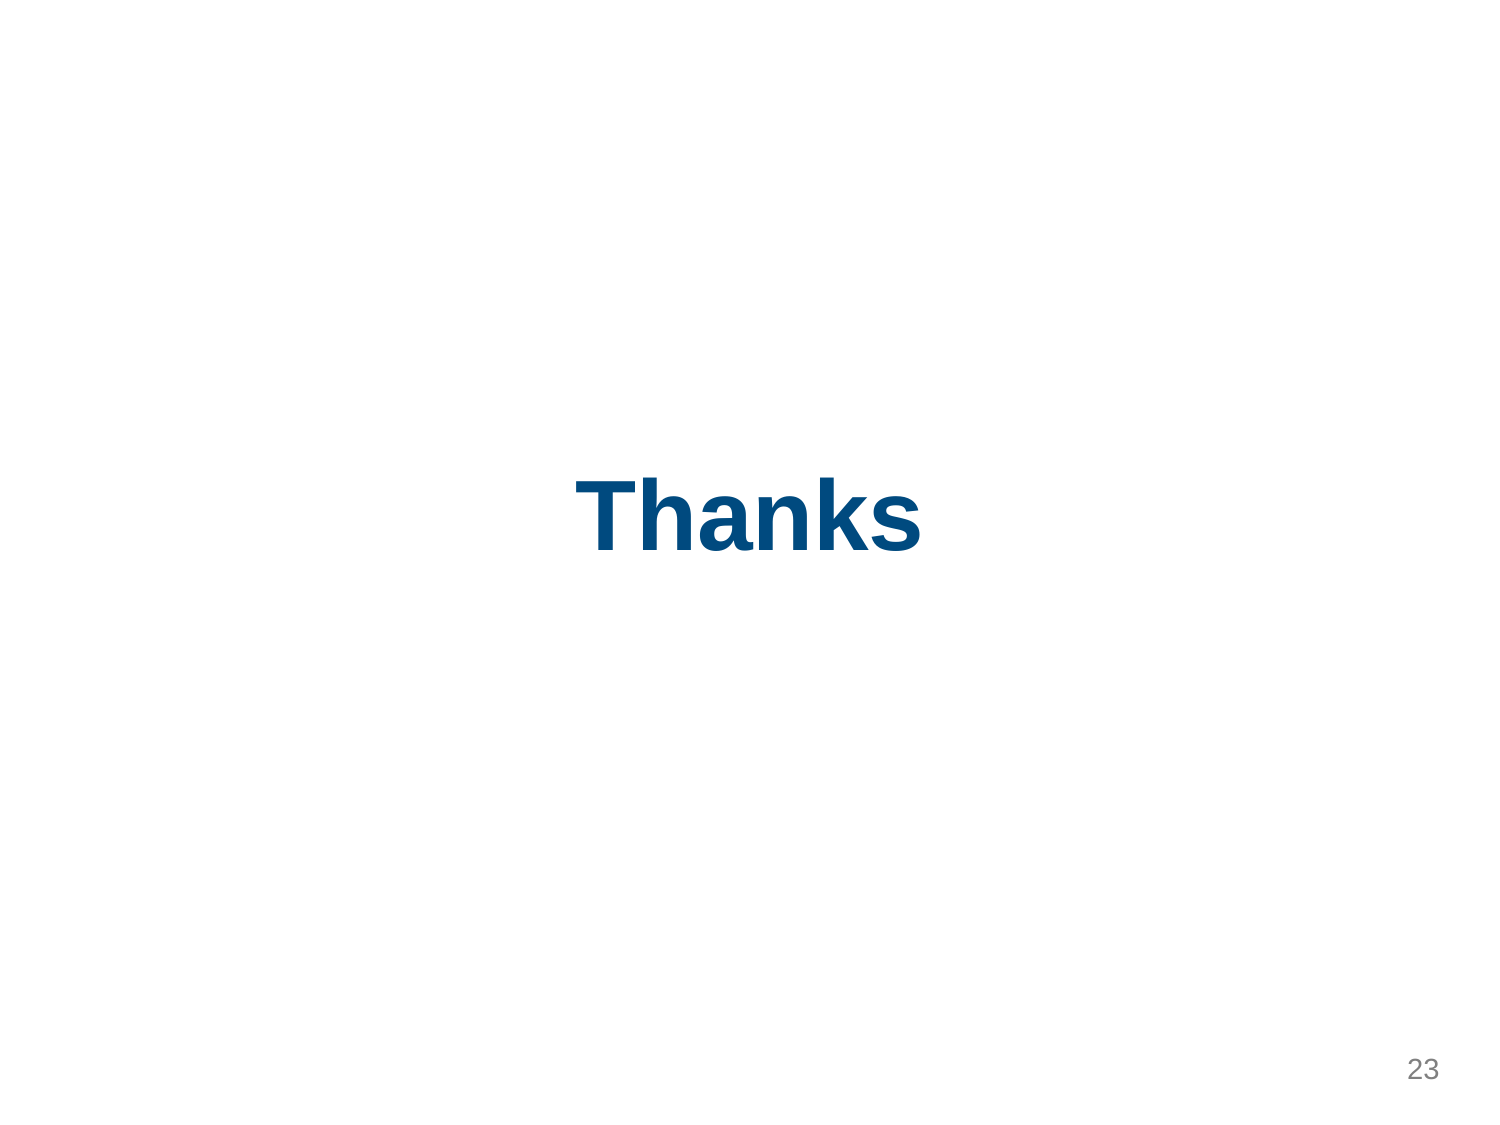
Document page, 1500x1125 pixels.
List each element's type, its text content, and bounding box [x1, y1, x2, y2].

title Thanks [71, 472, 1429, 561]
slide_number 23 [1395, 1044, 1500, 1095]
